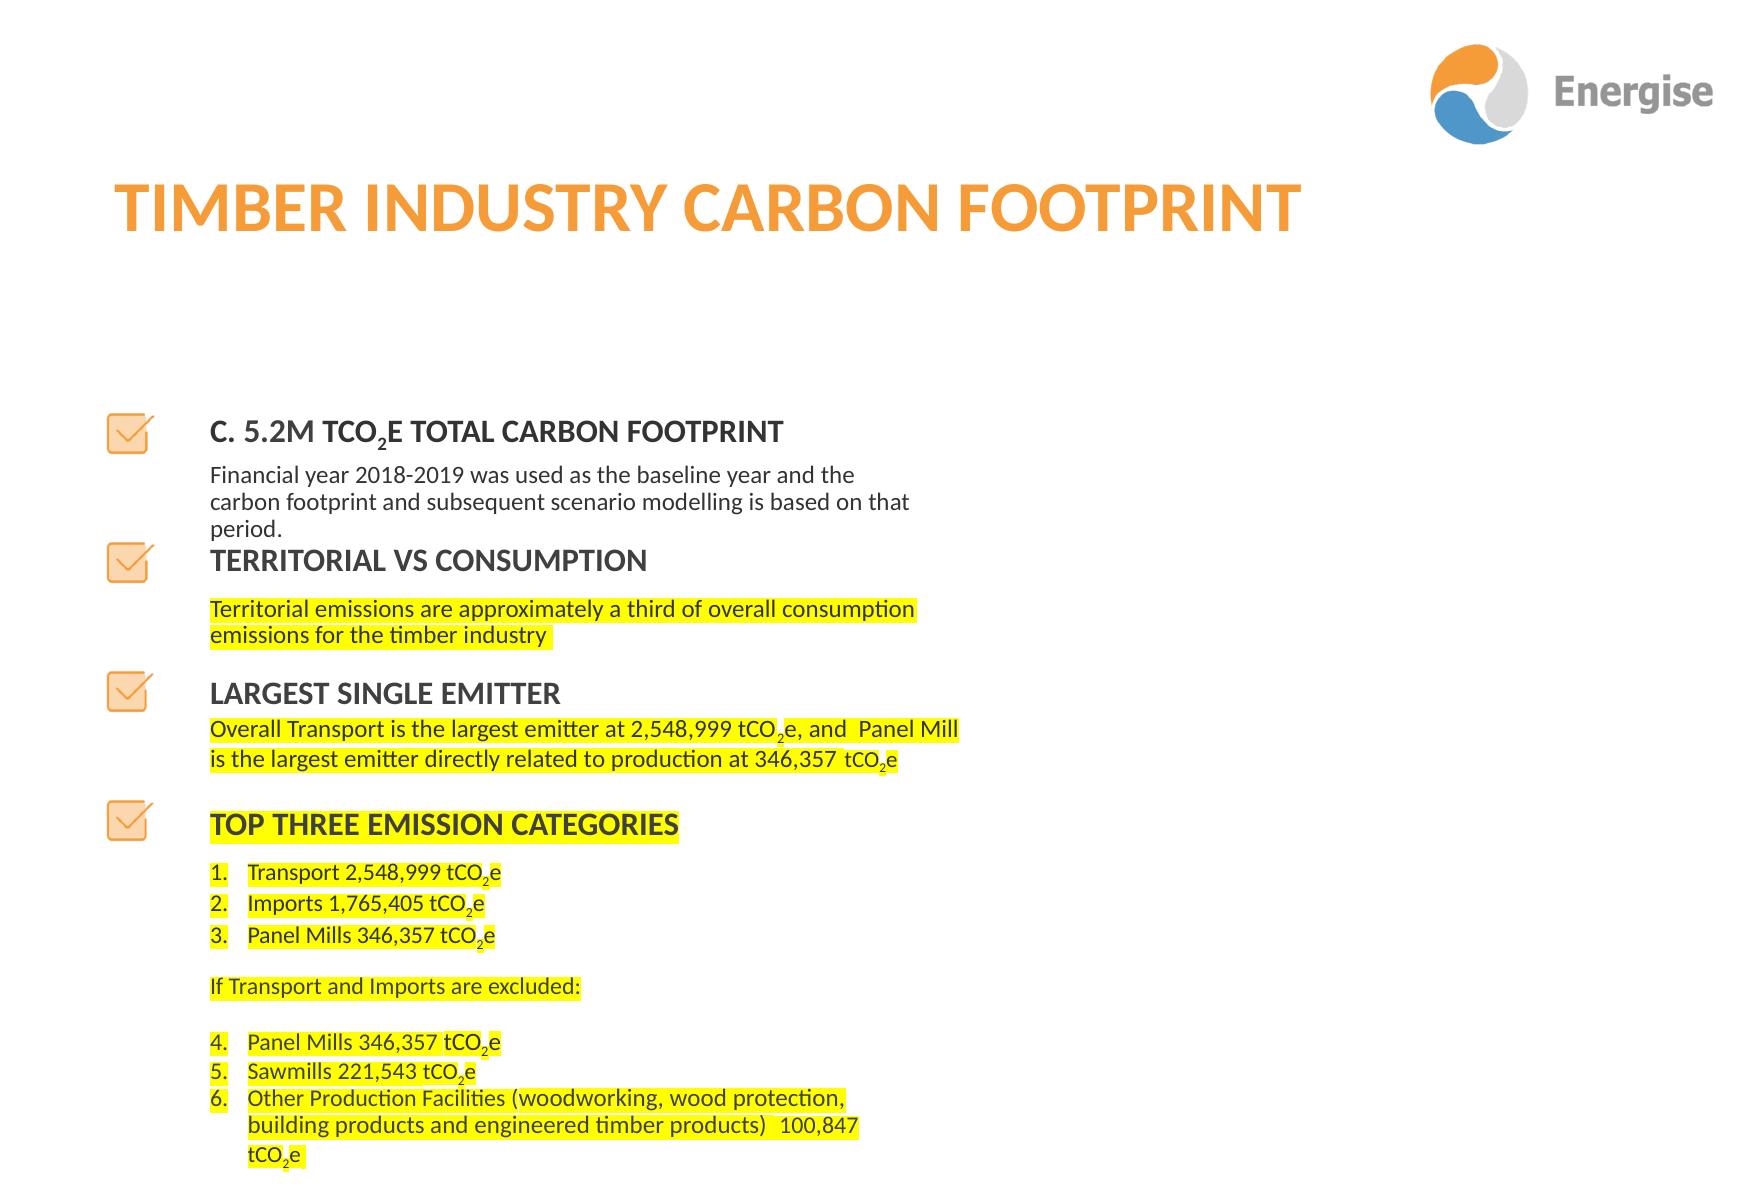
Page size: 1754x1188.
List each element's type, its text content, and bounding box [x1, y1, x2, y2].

picture [99, 666, 157, 717]
list Largest single emittEr [195, 668, 929, 719]
list TIMBER INDUSTRY Carbon Footprint [99, 162, 1707, 251]
picture [99, 795, 157, 846]
picture [1409, 20, 1729, 163]
list Top three emission categories [195, 800, 929, 850]
list c. 5.2M tCO2e TOTAL CARBON FOOTPRINT [195, 402, 929, 451]
picture [99, 408, 158, 459]
list Overall Transport is the largest emitter at 2,548,999 tCO2e, and Panel Mill is the largest emitter directly related to production at 346,357 tCO2e [195, 705, 990, 755]
list Territorial emissions are approximately a third of overall consumption emissions for the timber industry [195, 588, 990, 655]
list Financial year 2018-2019 was used as the baseline year and the carbon footprint and subsequent scenario modelling is based on that period. [195, 454, 948, 505]
list TERRITORIAL VS CONSUMPTION [195, 535, 929, 583]
picture [99, 537, 158, 588]
list Transport 2,548,999 tCO2e Imports 1,765,405 tCO2e Panel Mills 346,357 tCO2e If Transport and Imports are excluded: Panel Mills 346,357 tCO2e Sawmills 221,543 tCO2e Other Production Facilities (woodworking, wood protection, building products and engineered timber products) 100,847 tCO2e [195, 850, 929, 985]
